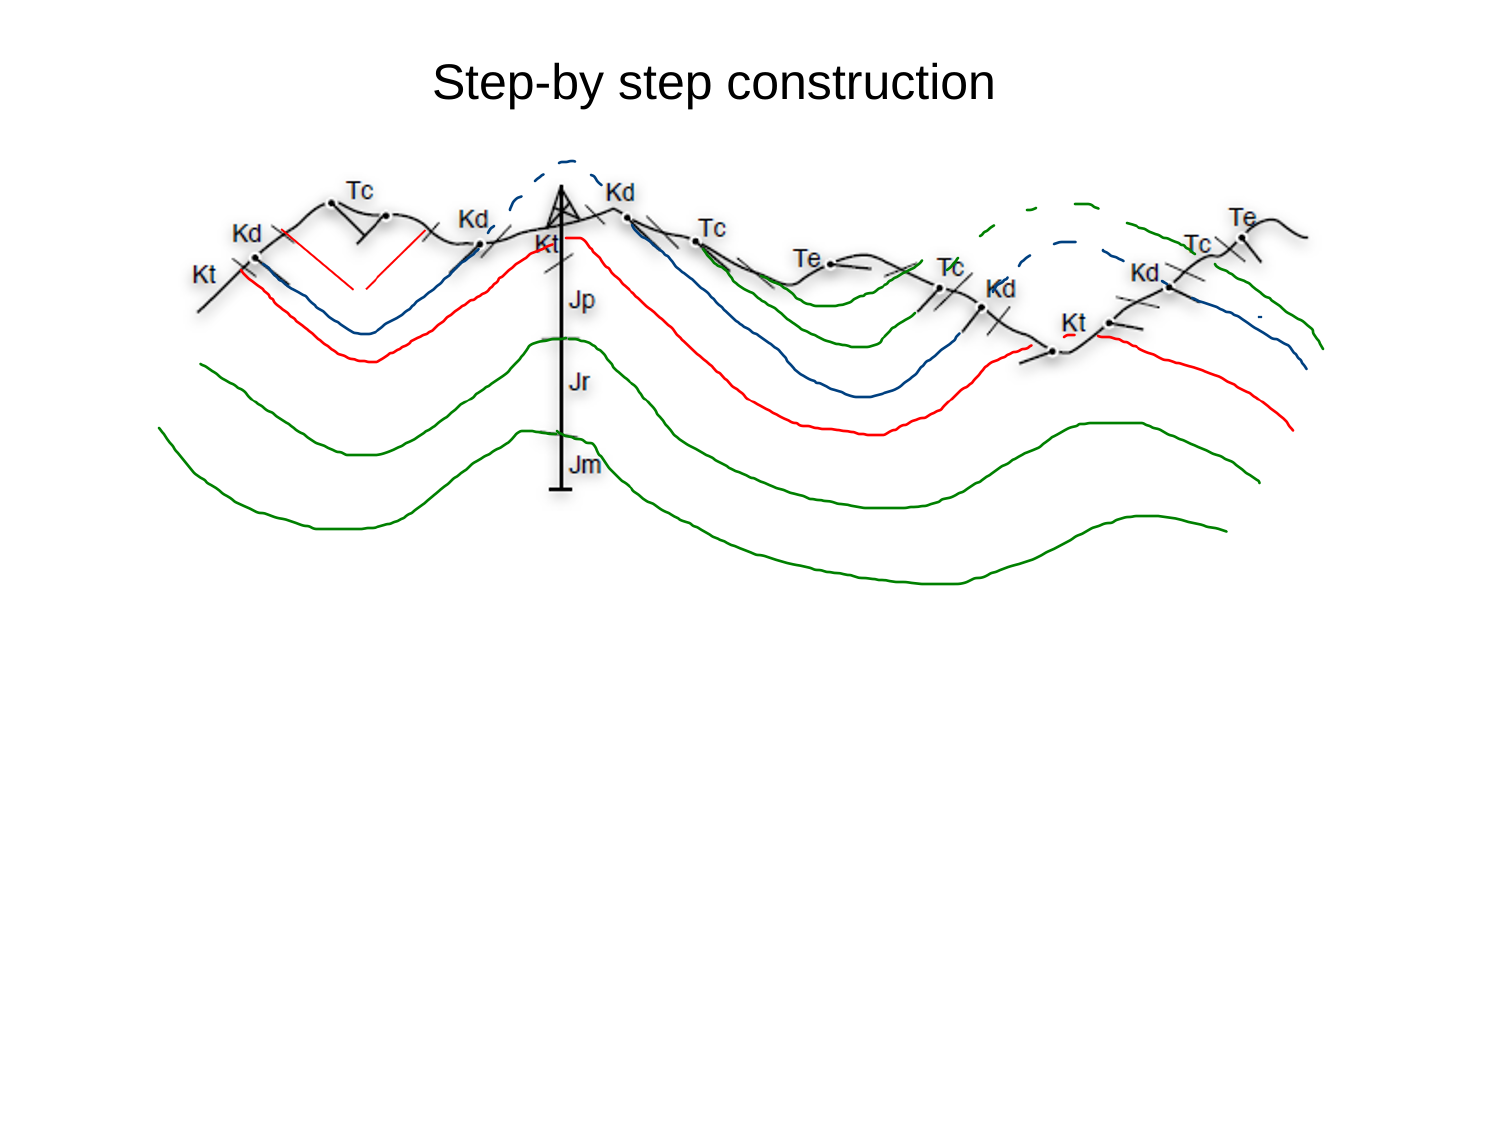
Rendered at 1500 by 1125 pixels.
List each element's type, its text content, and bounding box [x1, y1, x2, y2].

title Step-by step construction [76, 30, 1352, 128]
picture [123, 126, 1391, 674]
